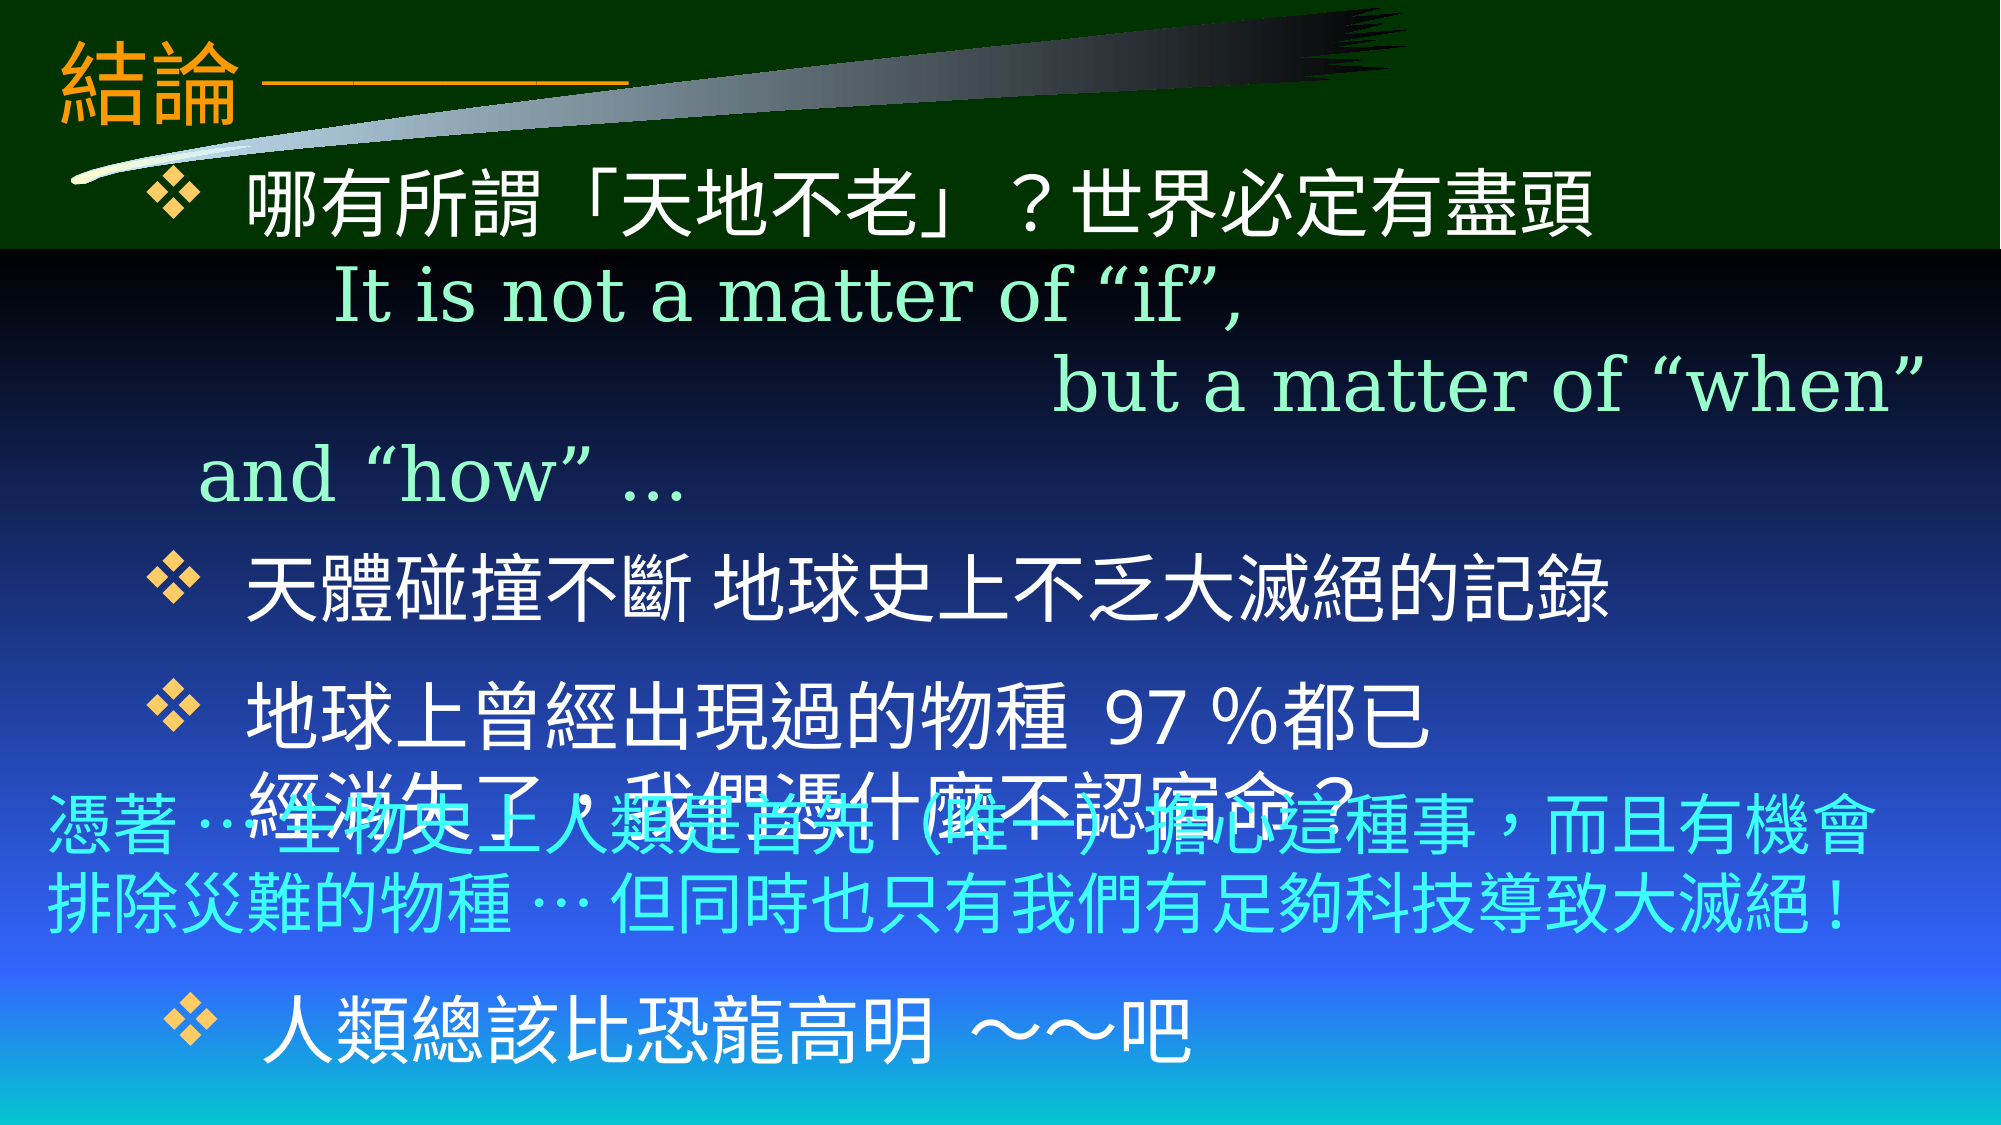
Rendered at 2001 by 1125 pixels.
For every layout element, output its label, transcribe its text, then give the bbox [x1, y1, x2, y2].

text_box 結論 ──── [43, 19, 819, 145]
text_box 哪有所謂「天地不老」？世界必定有盡頭 It is not a matter of “if”, but a matter of “when” and “how” … 天體碰撞不斷 地球史上不乏大滅絕的記錄 地球上曾經出現過的物種 97％都已 經消失了，我們憑什麼不認宿命？ [125, 149, 2000, 843]
text_box 憑著 … 生物史上人類是首先（唯一）擔心這種事，而且有機會排除災難的物種 … 但同時也只有我們有足夠科技導致大滅絕! [31, 775, 1945, 950]
text_box ～～吧 [954, 975, 1209, 1081]
text_box 人類總該比恐龍高明 [142, 975, 951, 1081]
